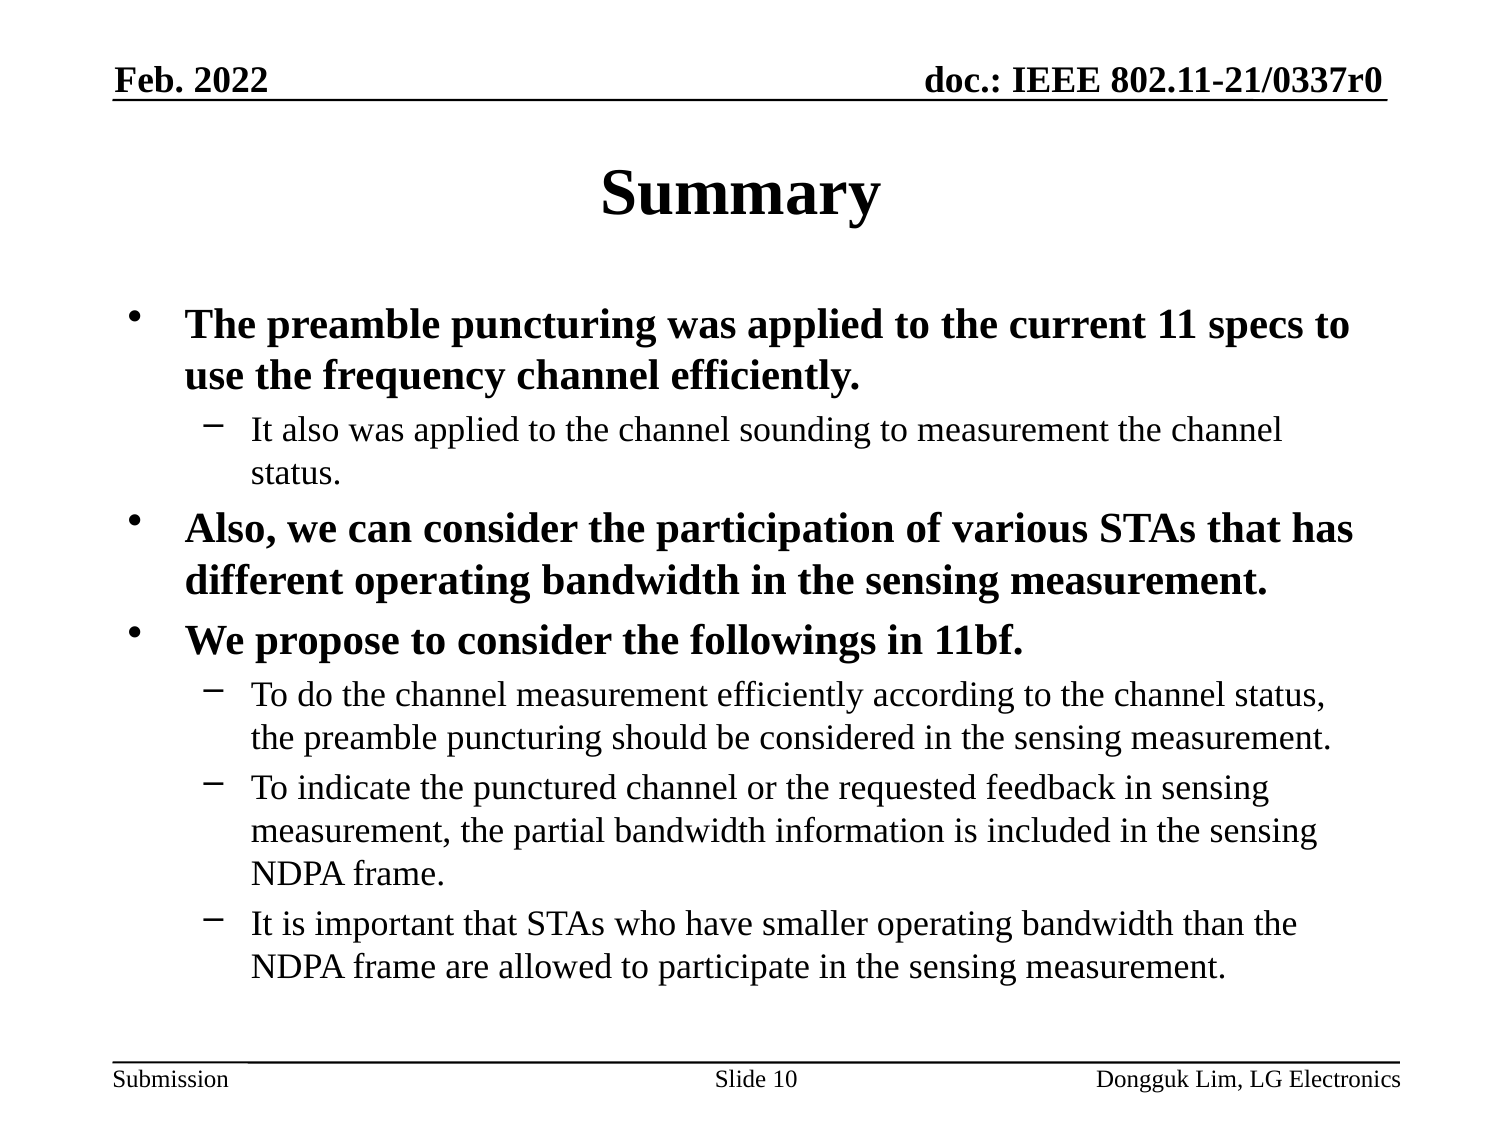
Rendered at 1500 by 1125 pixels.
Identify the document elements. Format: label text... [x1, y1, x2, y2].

title Summary [112, 112, 1388, 263]
list The preamble puncturing was applied to the current 11 specs to use the frequency channel efficiently. It also was applied to the channel sounding to measurement the channel status. Also, we can consider the participation of various STAs that has different operating bandwidth in the sensing measurement. We propose to consider the followings in 11bf. To do the channel measurement efficiently according to the channel status, the preamble puncturing should be considered in the sensing measurement. To indicate the punctured channel or the requested feedback in sensing measurement, the partial bandwidth information is included in the sensing NDPA frame. It is important that STAs who have smaller operating bandwidth than the NDPA frame are allowed to participate in the sensing measurement. [112, 287, 1388, 1000]
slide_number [114, 54, 271, 101]
footer Dongguk Lim, LG Electronics [1092, 1061, 1402, 1093]
slide_number Slide 10 [712, 1061, 800, 1093]
